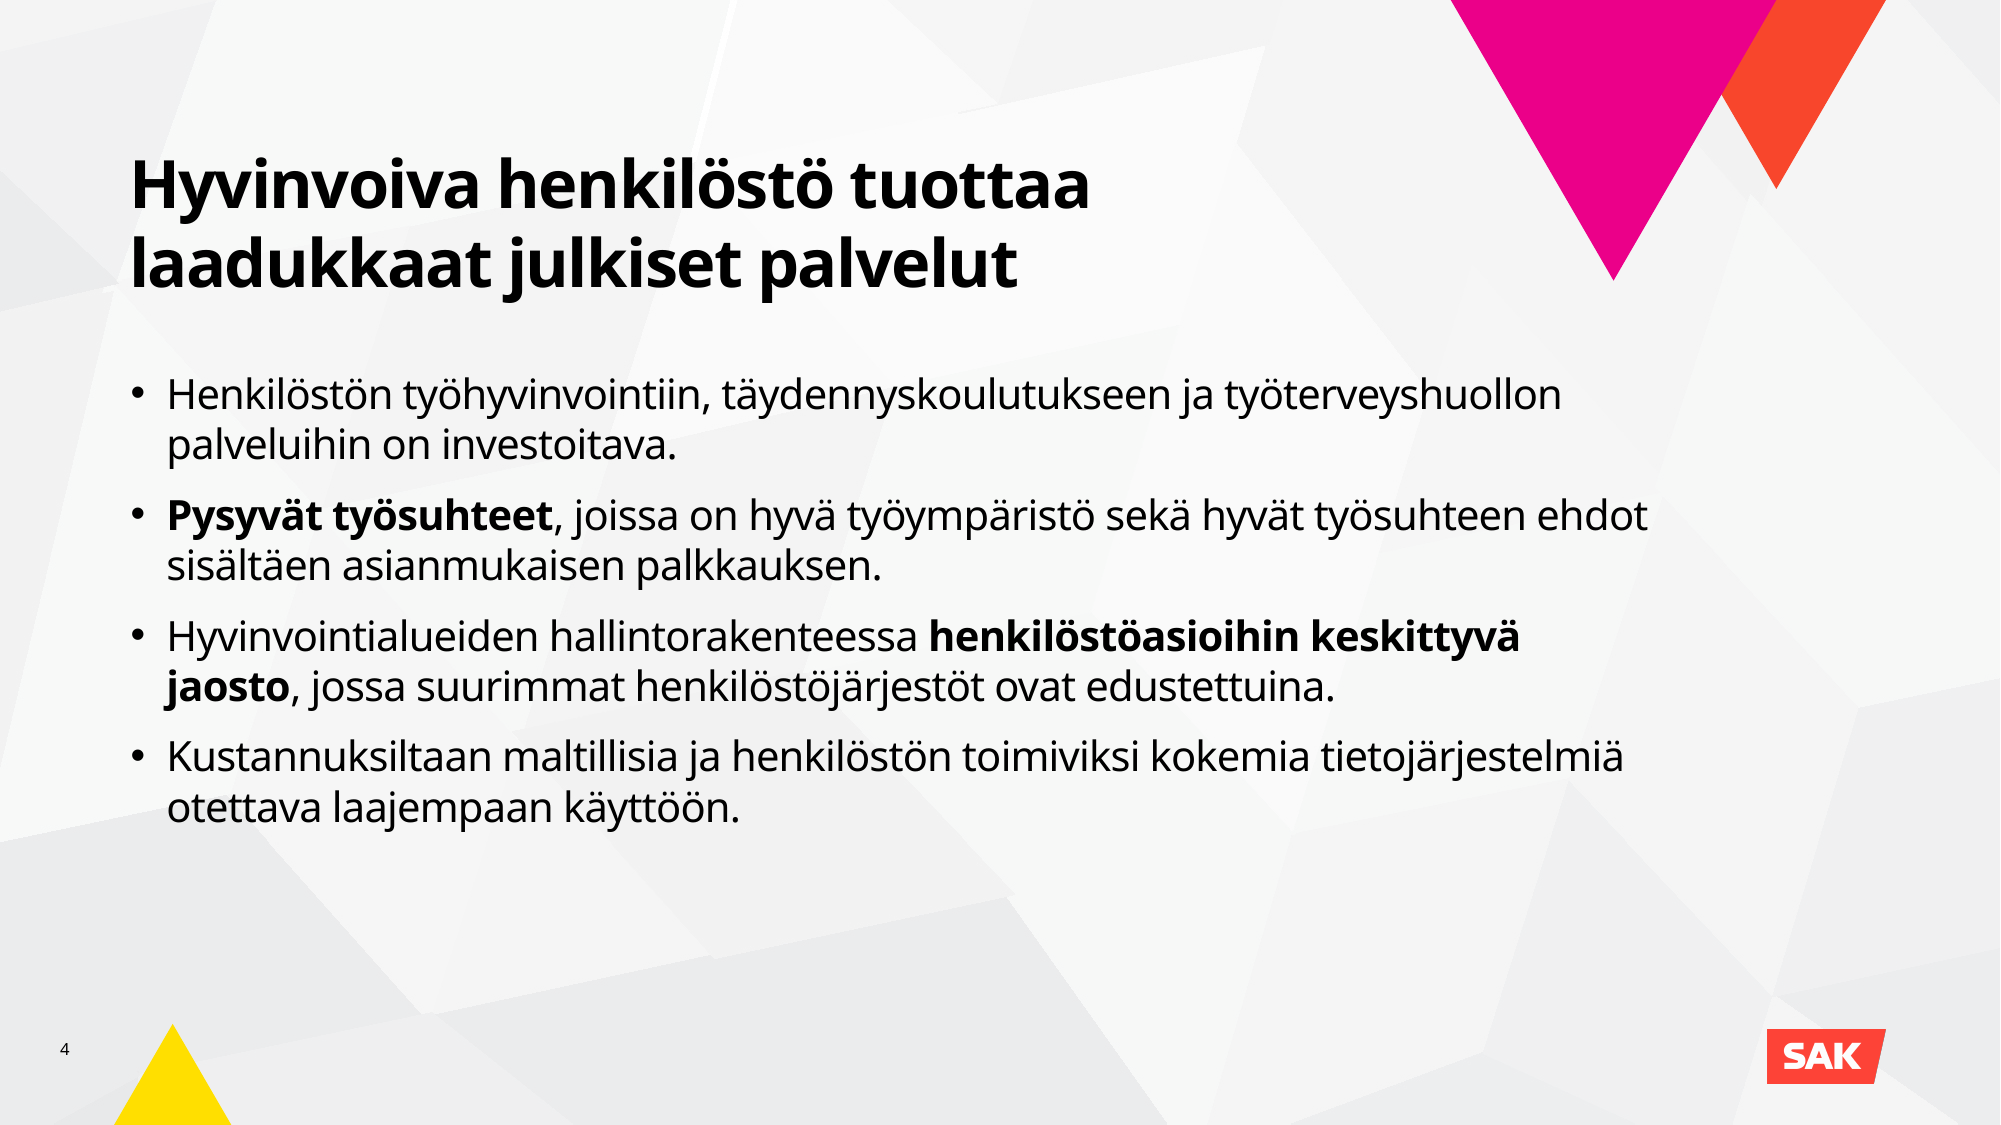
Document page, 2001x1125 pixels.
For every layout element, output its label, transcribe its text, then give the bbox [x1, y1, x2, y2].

list Hyvinvoiva henkilöstö tuottaa laadukkaat julkiset palvelut [114, 133, 1426, 294]
list Henkilöstön työhyvinvointiin, täydennyskoulutukseen ja työterveyshuollon palveluihin on investoitava. Pysyvät työsuhteet, joissa on hyvä työympäristö sekä hyvät työsuhteen ehdot sisältäen asianmukaisen palkkauksen. Hyvinvointialueiden hallintorakenteessa henkilöstöasioihin keskittyvä jaosto, jossa suurimmat henkilöstöjärjestöt ovat edustettuina. Kustannuksiltaan maltillisia ja henkilöstön toimiviksi kokemia tietojärjestelmiä otettava laajempaan käyttöön. [114, 360, 1667, 1032]
slide_number 4 [45, 1031, 112, 1087]
picture [1767, 1029, 1886, 1084]
